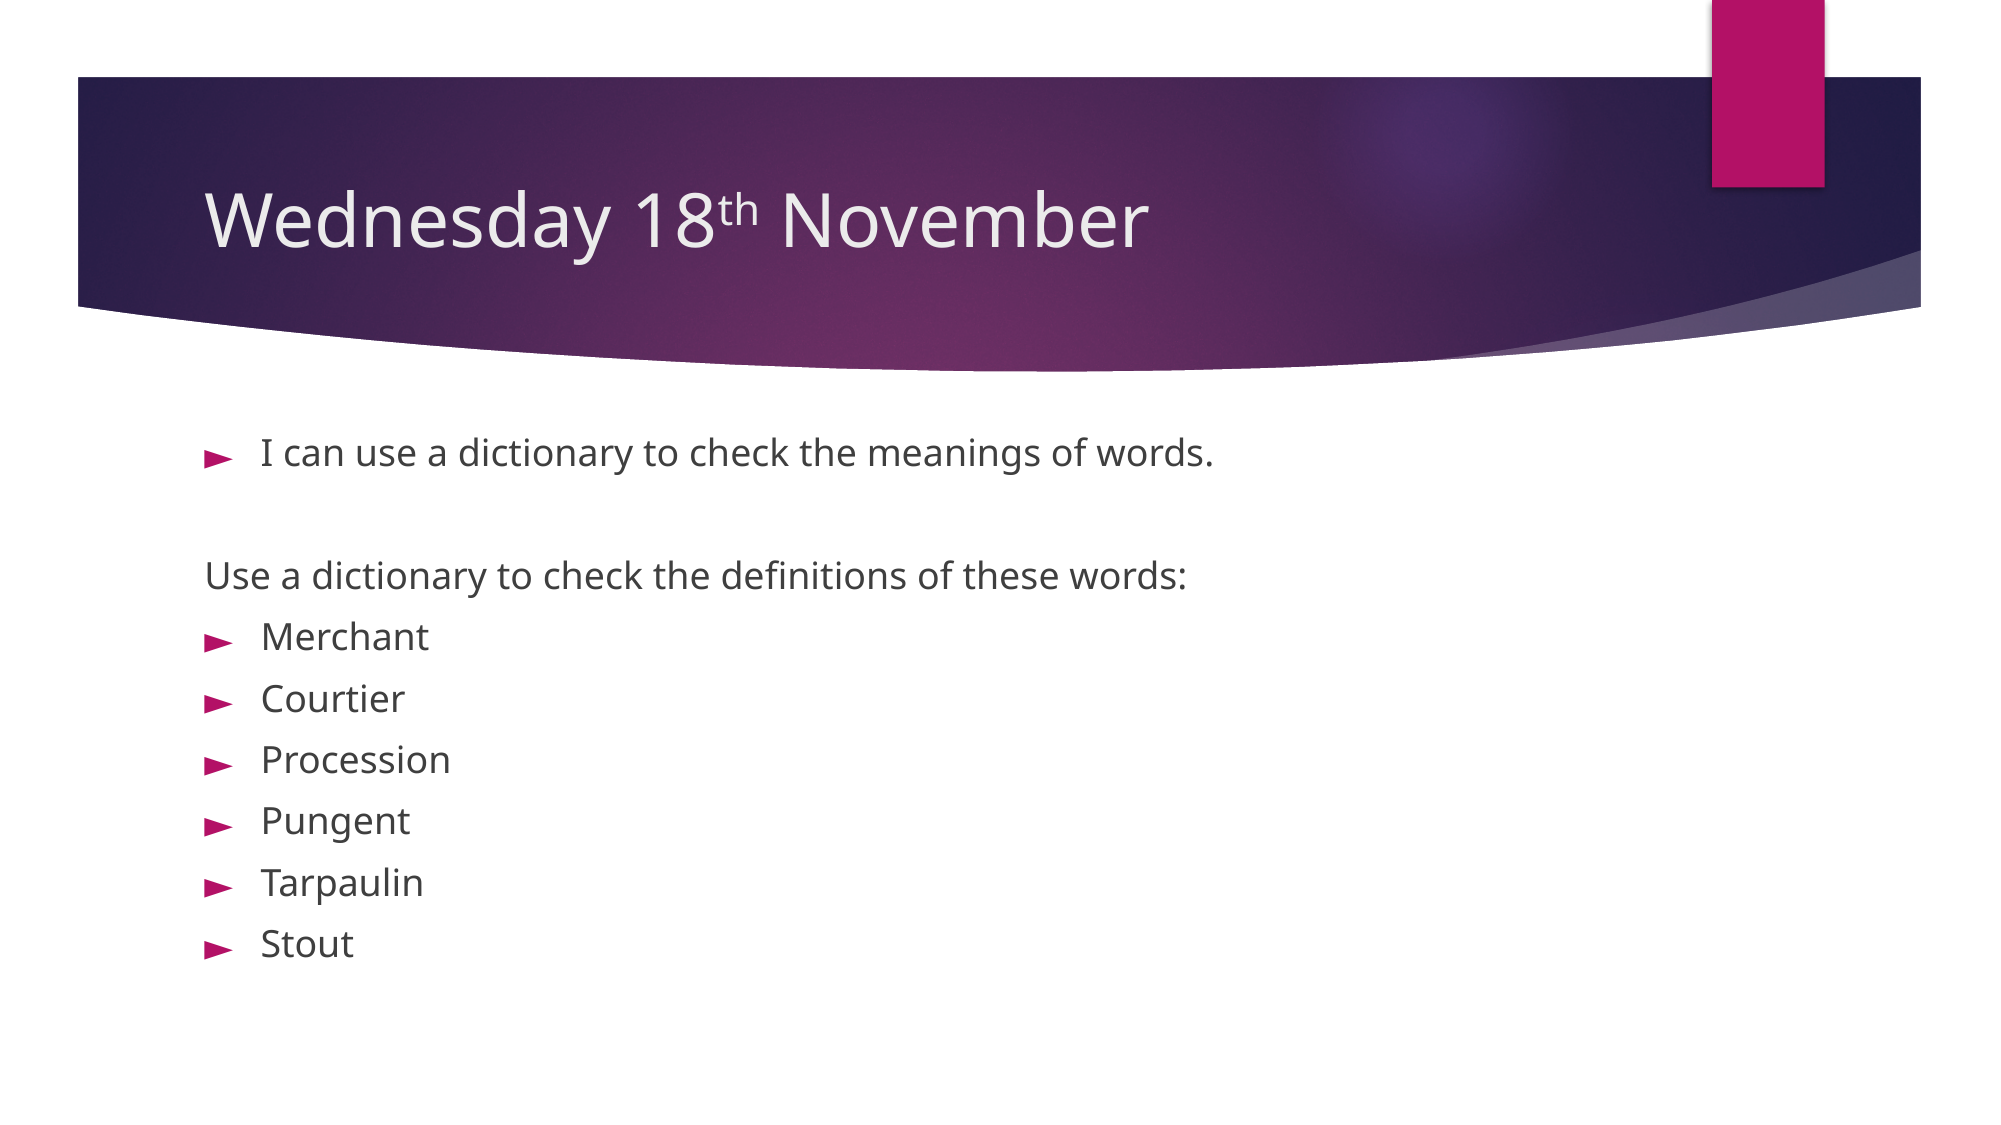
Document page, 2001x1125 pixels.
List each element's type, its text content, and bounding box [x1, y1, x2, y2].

list I can use a dictionary to check the meanings of words. Use a dictionary to check the definitions of these words: Merchant Courtier Procession Pungent Tarpaulin Stout [189, 427, 1638, 988]
text_box [1528, 317, 1727, 353]
title Wednesday 18th November [189, 159, 1627, 276]
picture [79, 78, 1920, 371]
